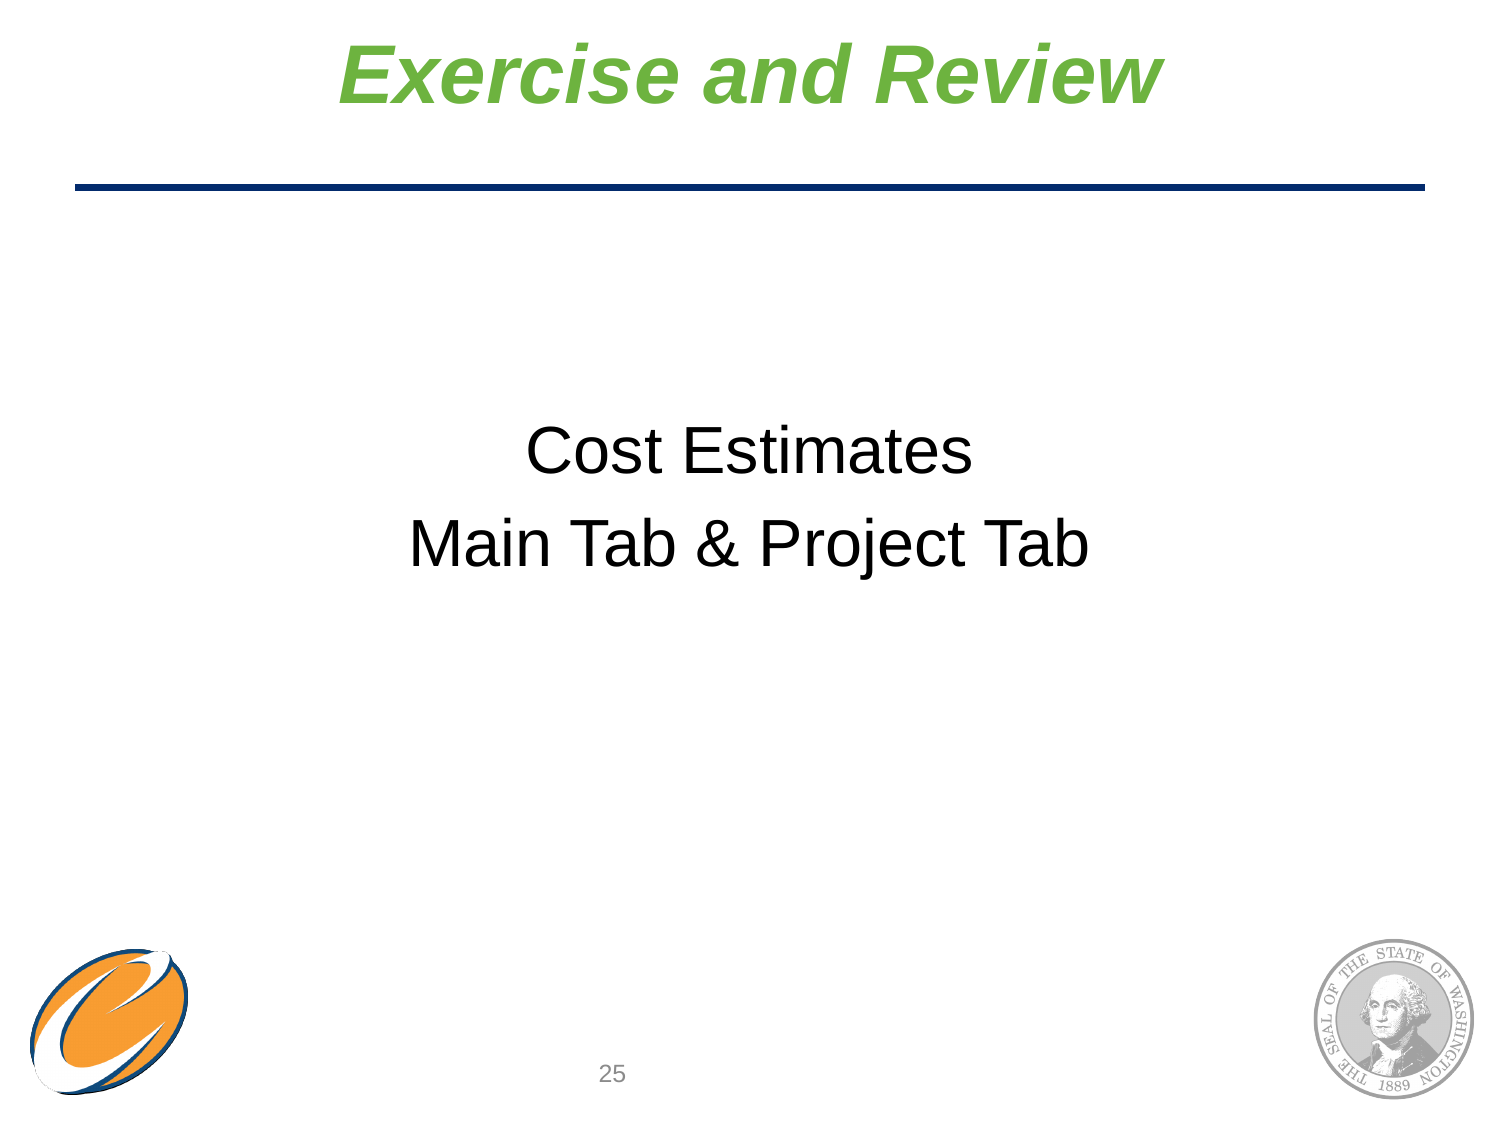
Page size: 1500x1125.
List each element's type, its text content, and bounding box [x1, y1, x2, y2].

slide_number 25 [437, 1042, 788, 1103]
picture [1312, 937, 1475, 1100]
list Cost Estimates Main Tab & Project Tab [75, 212, 1425, 1013]
picture [29, 949, 188, 1095]
title Exercise and Review [75, 12, 1425, 163]
